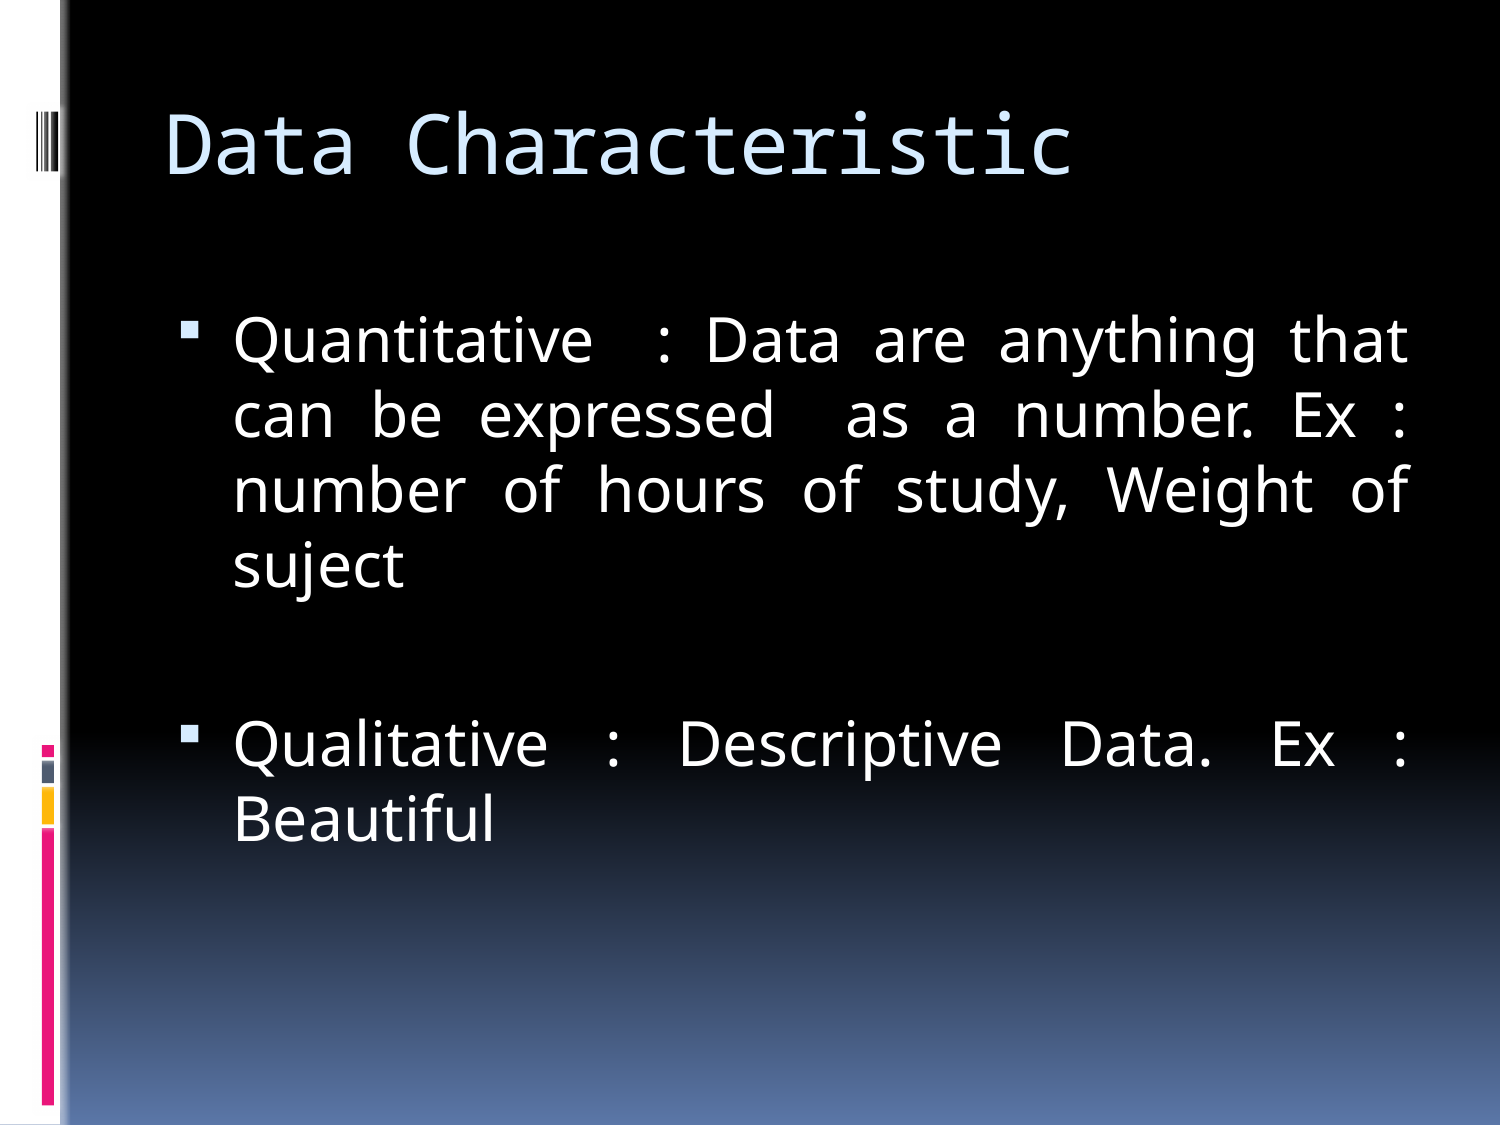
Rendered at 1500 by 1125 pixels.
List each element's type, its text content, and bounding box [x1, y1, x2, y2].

list Quantitative : Data are anything that can be expressed as a number. Ex : number of hours of study, Weight of suject Qualitative : Descriptive Data. Ex : Beautiful [150, 292, 1425, 1043]
title Data Characteristic [150, 83, 1425, 234]
